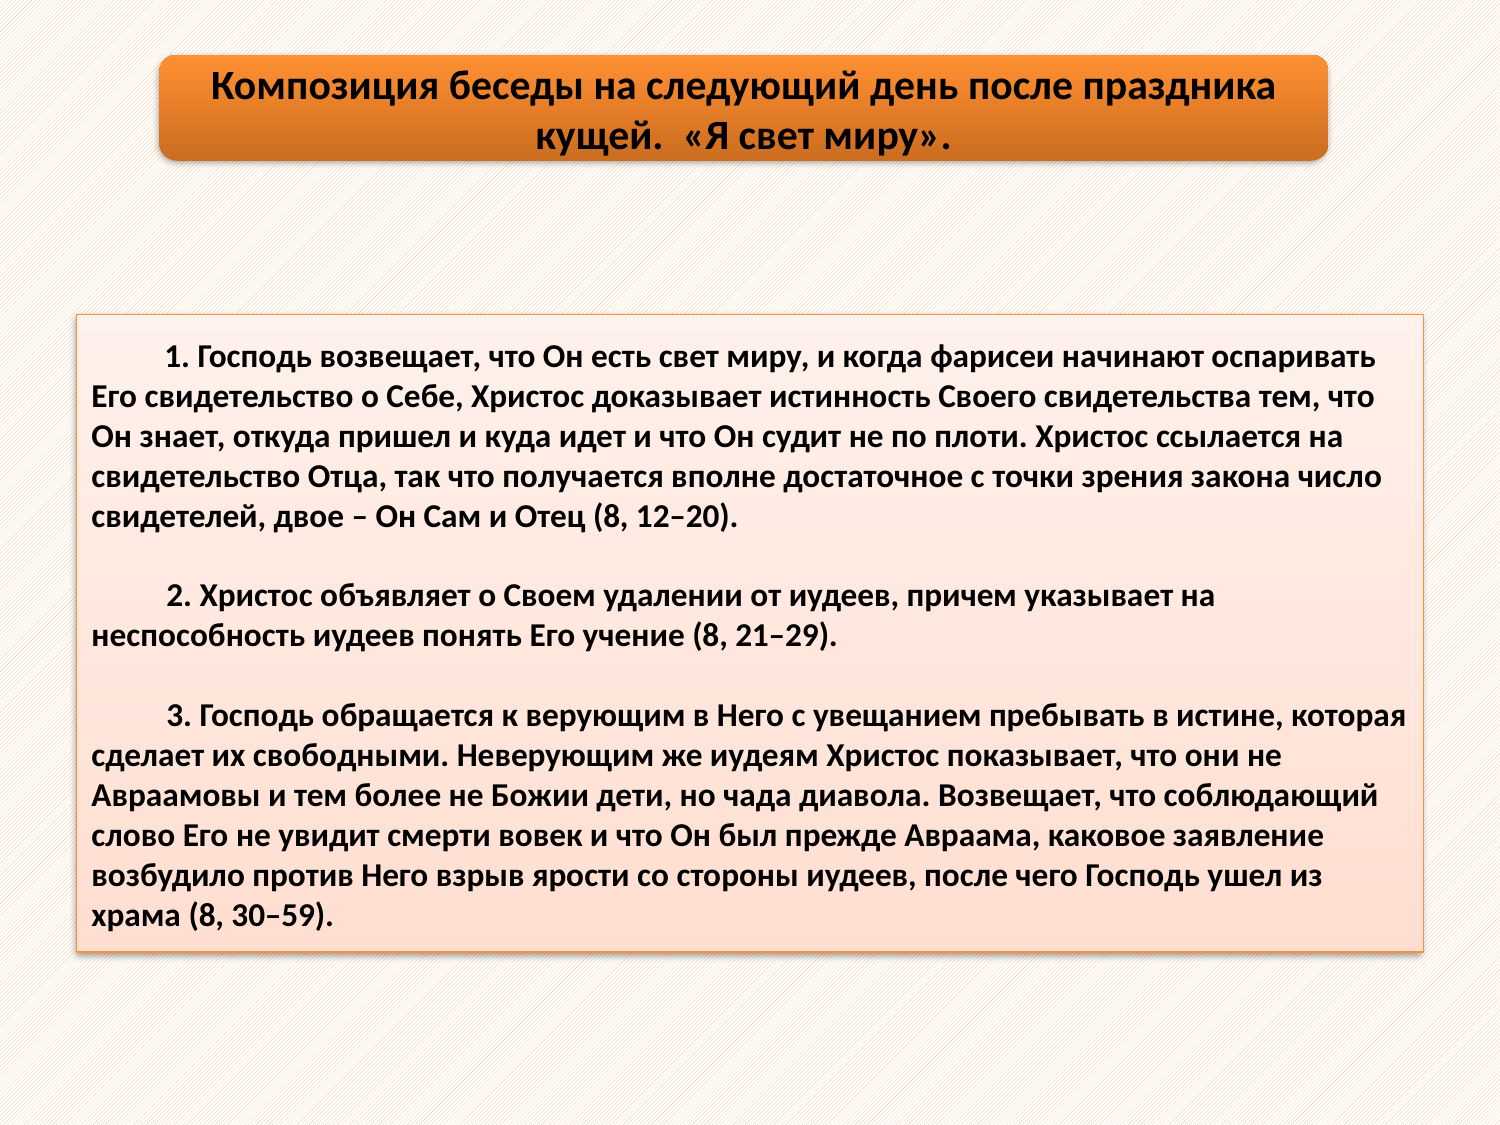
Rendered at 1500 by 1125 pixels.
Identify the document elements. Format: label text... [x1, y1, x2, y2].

text_box 1. Господь возвещает, что Он есть свет миру, и когда фарисеи начинают оспаривать Его свидетельство о Себе, Христос доказывает истинность Своего свидетельства тем, что Он знает, откуда пришел и куда идет и что Он судит не по плоти. Христос ссылается на свидетельство Отца, так что получается вполне достаточное с точки зрения закона число свидетелей, двое – Он Сам и Отец (8, 12–20). 2. Христос объявляет о Своем удалении от иудеев, причем указывает на неспособность иудеев понять Его учение (8, 21–29). 3. Господь обращается к верующим в Него с увещанием пребывать в истине, которая сделает их свободными. Неверующим же иудеям Христос показывает, что они не Авраамовы и тем более не Божии дети, но чада диавола. Возвещает, что соблюдающий слово Его не увидит смерти вовек и что Он был прежде Авраама, каковое заявление возбудило против Него взрыв ярости со стороны иудеев, после чего Господь ушел из храма (8, 30–59). [76, 314, 1424, 953]
text_box Композиция беседы на следующий день после праздника кущей. «Я свет миру». [159, 54, 1329, 161]
